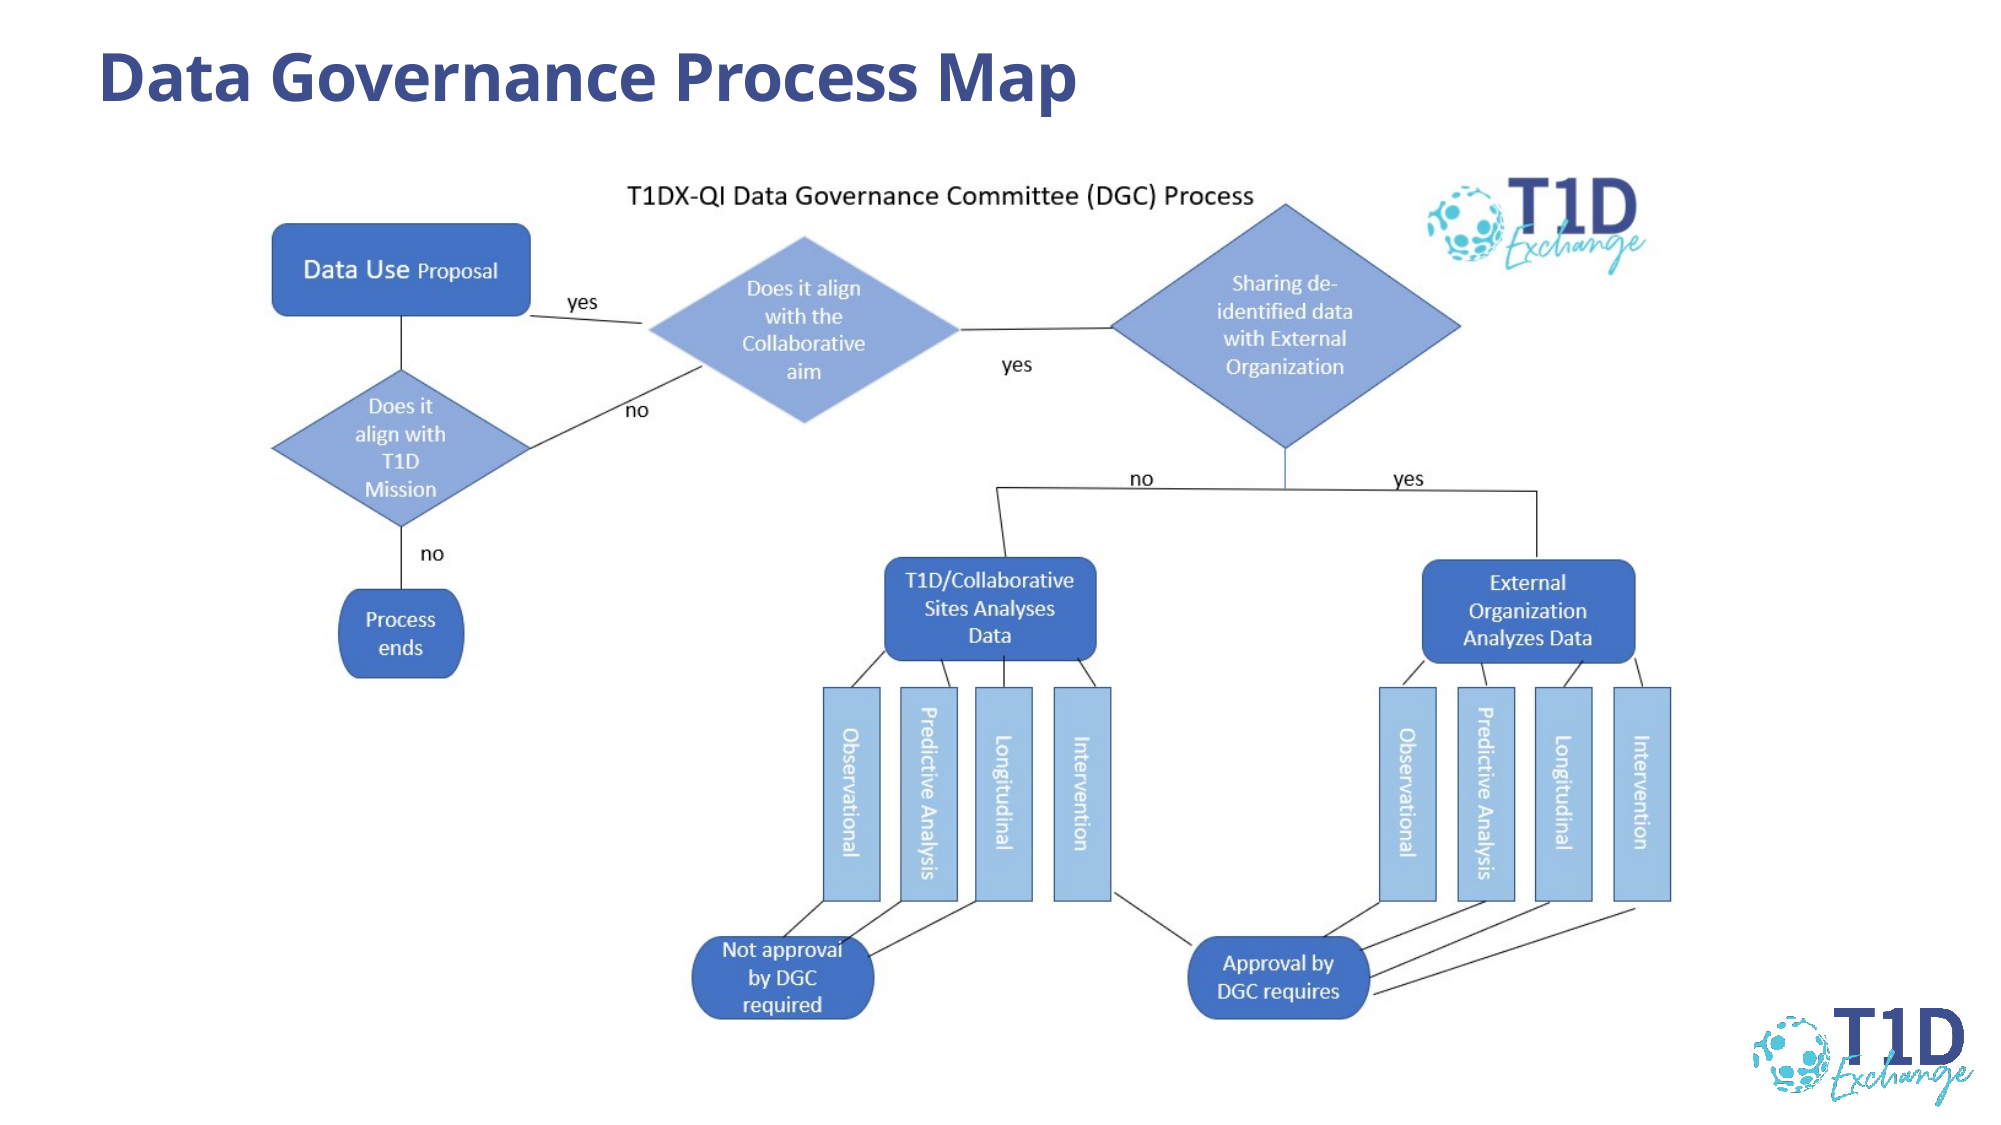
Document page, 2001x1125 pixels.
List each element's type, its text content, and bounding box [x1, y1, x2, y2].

title Data Governance Process Map [89, 36, 1891, 113]
picture [224, 156, 2000, 1125]
